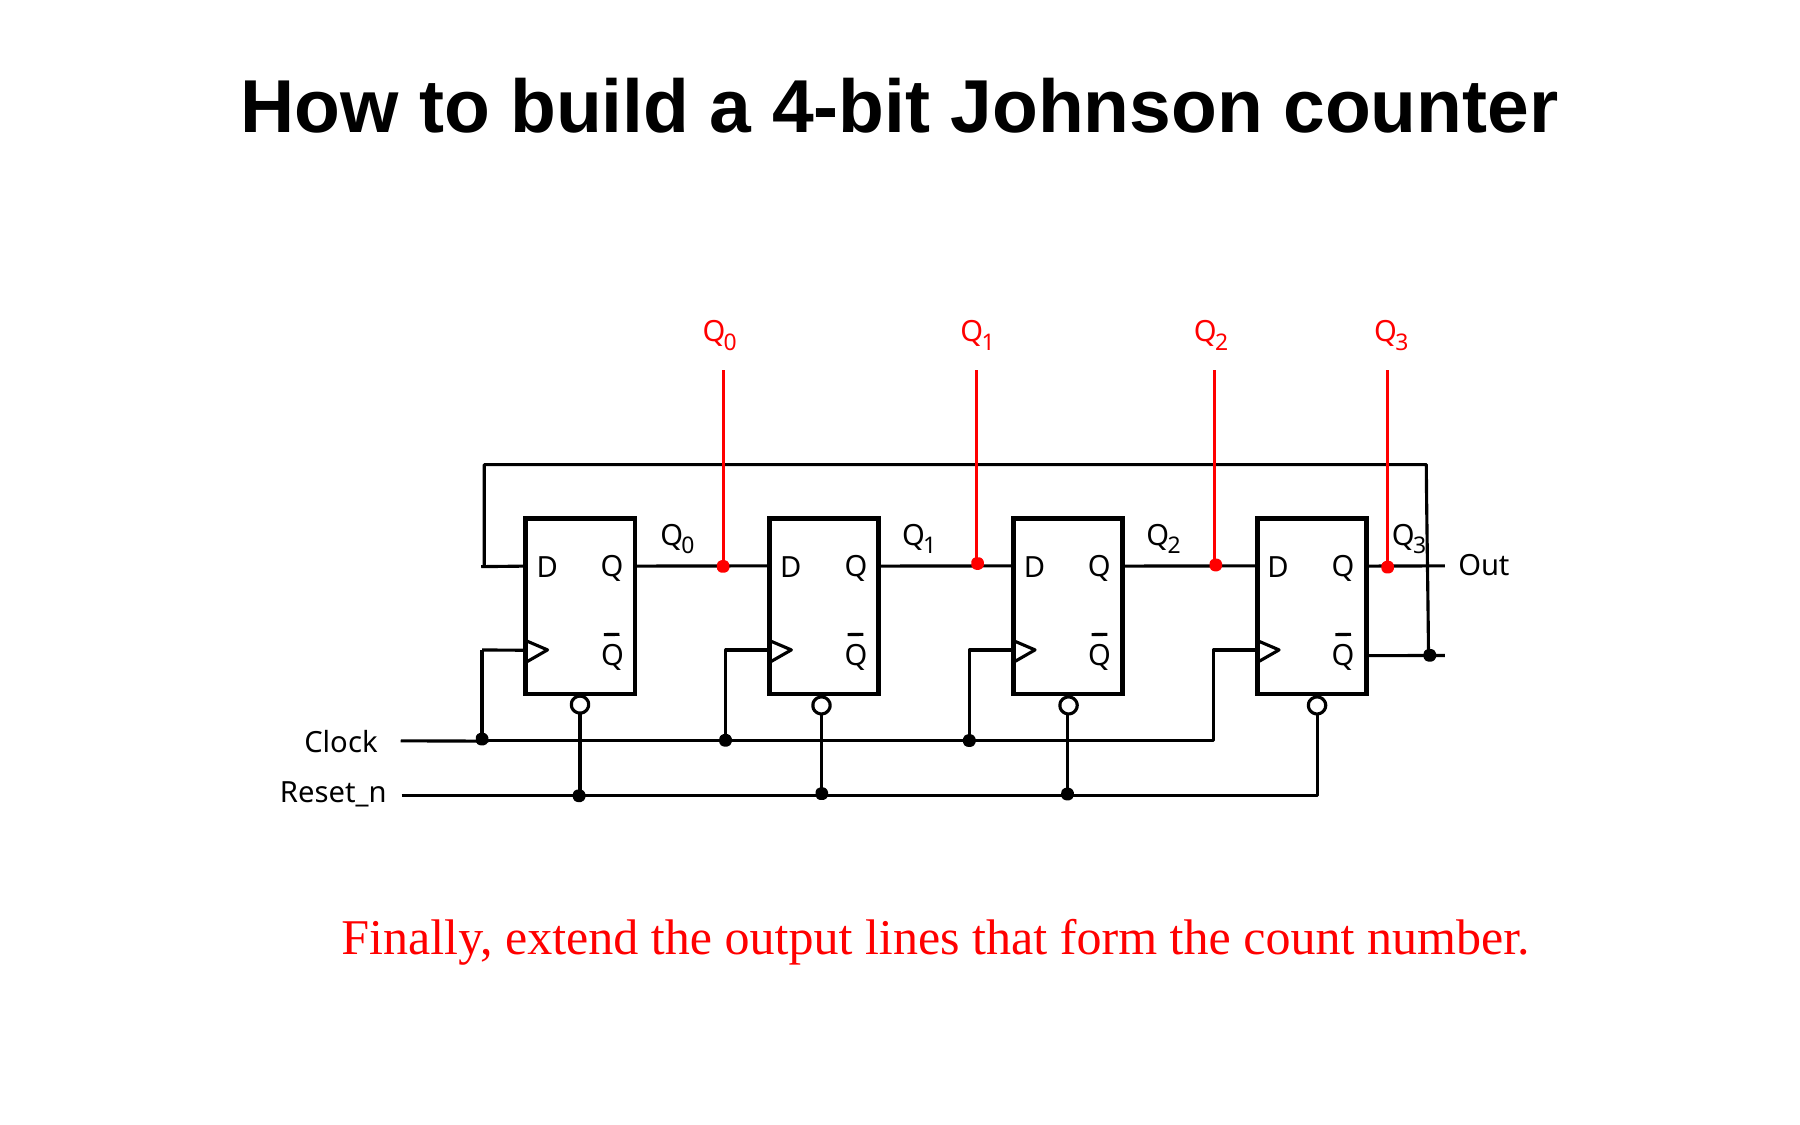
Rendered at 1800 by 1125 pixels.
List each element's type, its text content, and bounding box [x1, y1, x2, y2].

text_box How to build a 4-bit Johnson counter [149, 50, 1650, 163]
text_box Finally, extend the output lines that form the count number. [326, 897, 1596, 972]
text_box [285, 312, 1514, 810]
